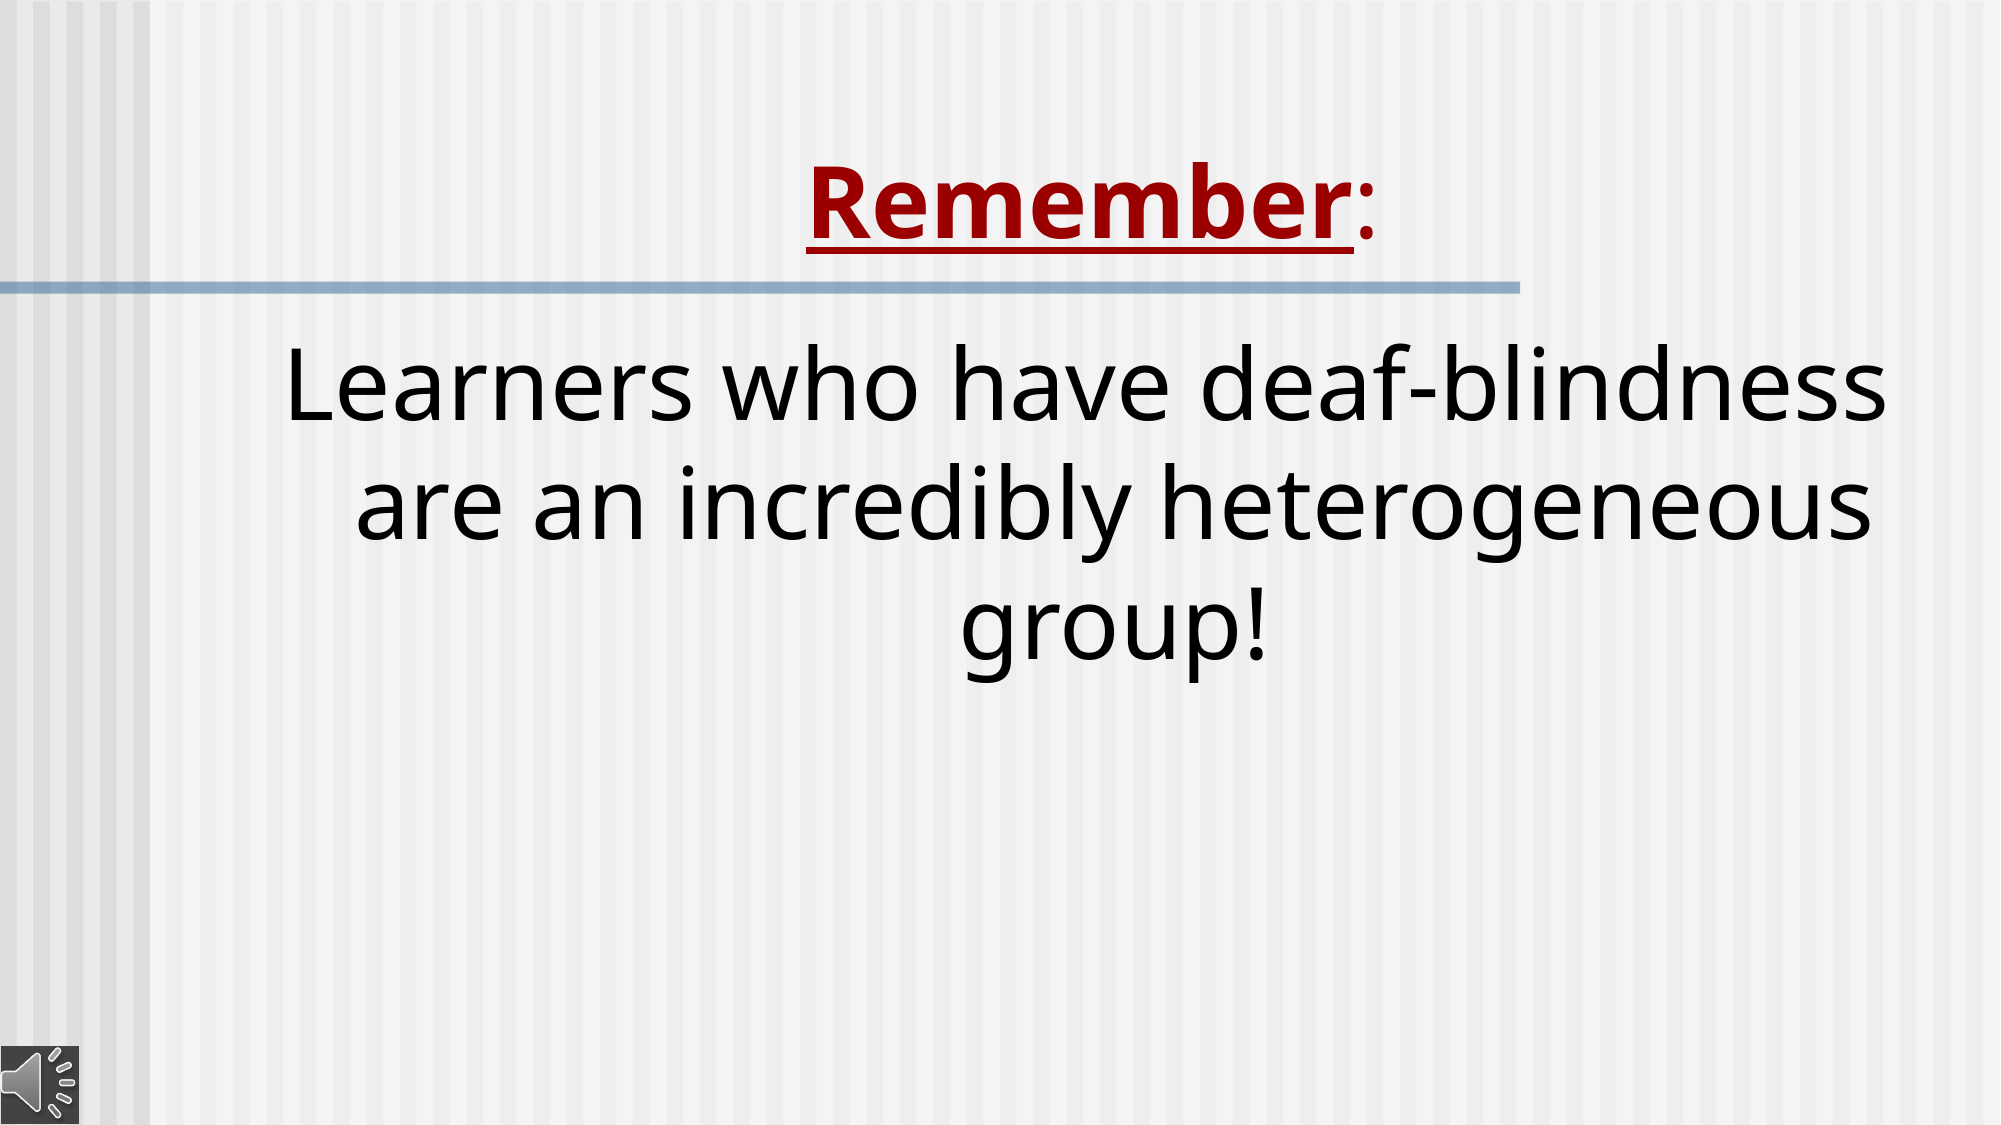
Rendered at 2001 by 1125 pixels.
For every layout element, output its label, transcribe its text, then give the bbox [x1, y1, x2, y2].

picture [0, 1044, 81, 1125]
list Learners who have deaf-blindness are an incredibly heterogeneous group! [199, 312, 1974, 1000]
title Remember: [190, 87, 1976, 267]
